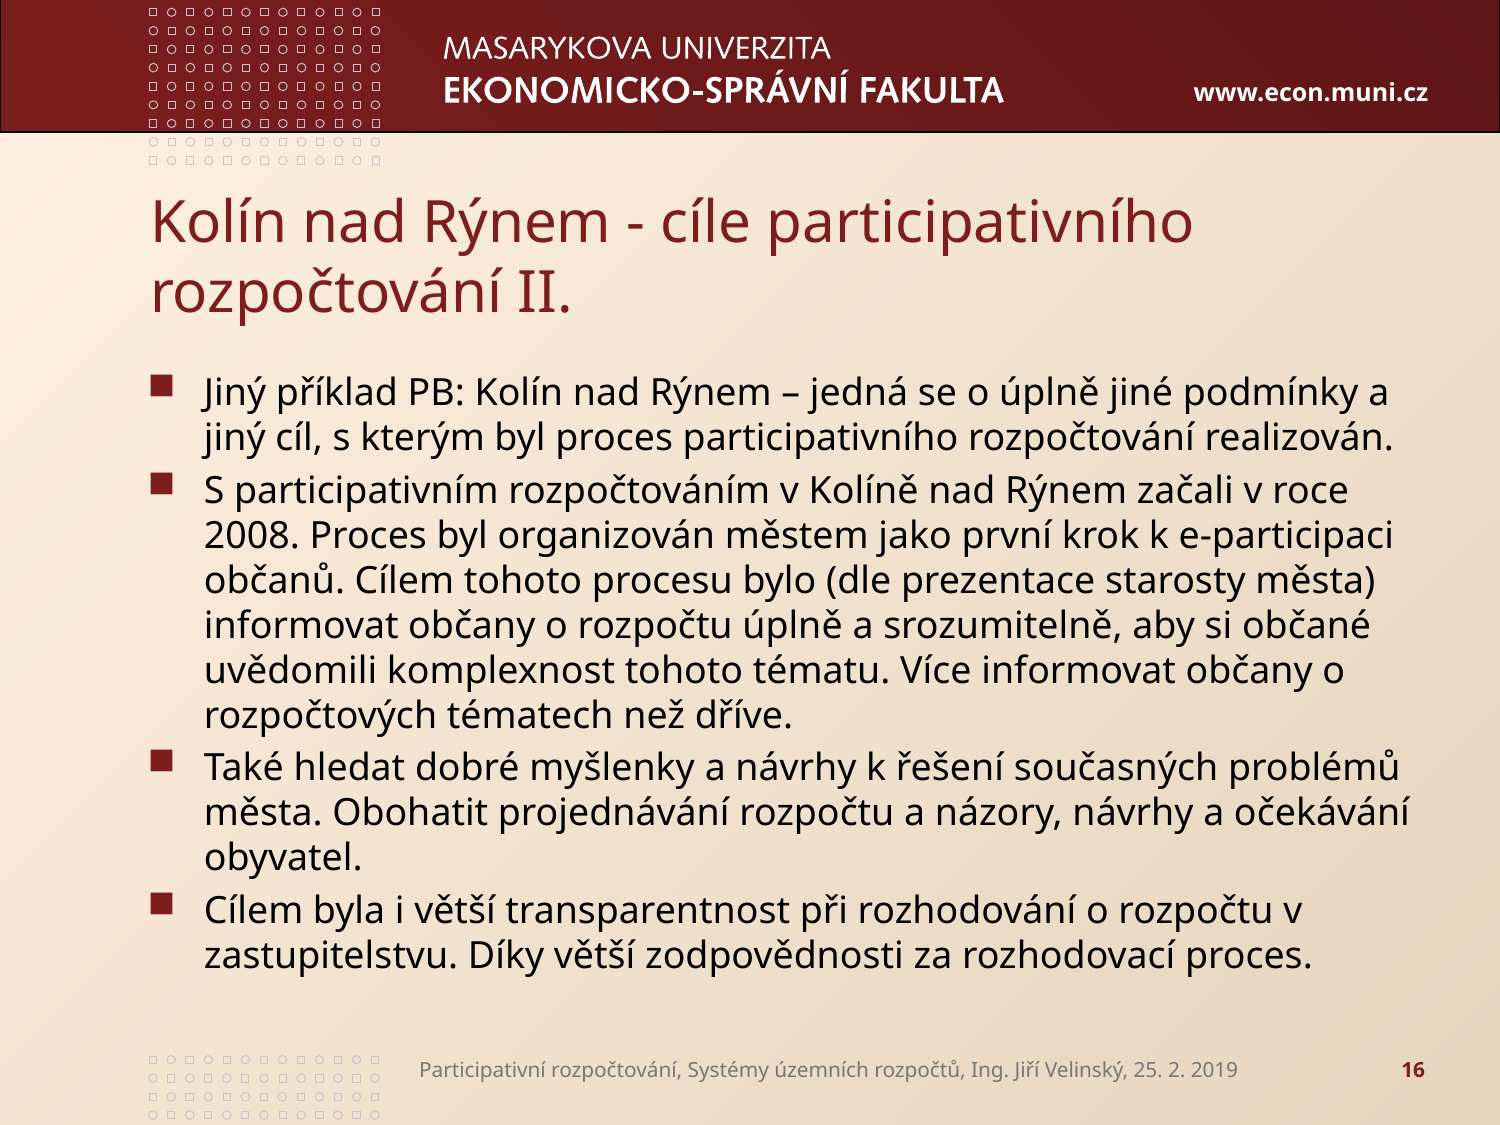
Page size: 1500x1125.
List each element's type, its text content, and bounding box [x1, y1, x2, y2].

footer Participativní rozpočtování, Systémy územních rozpočtů, Ing. Jiří Velinský, 25. 2. 2019 [419, 1056, 1316, 1100]
slide_number 16 [1316, 1056, 1425, 1100]
list Jiný příklad PB: Kolín nad Rýnem – jedná se o úplně jiné podmínky a jiný cíl, s kterým byl proces participativního rozpočtování realizován. S participativním rozpočtováním v Kolíně nad Rýnem začali v roce 2008. Proces byl organizován městem jako první krok k e-participaci občanů. Cílem tohoto procesu bylo (dle prezentace starosty města) informovat občany o rozpočtu úplně a srozumitelně, aby si občané uvědomili komplexnost tohoto tématu. Více informovat občany o rozpočtových tématech než dříve. Také hledat dobré myšlenky a návrhy k řešení současných problémů města. Obohatit projednávání rozpočtu a názory, návrhy a očekávání obyvatel. Cílem byla i větší transparentnost při rozhodování o rozpočtu v zastupitelstvu. Díky větší zodpovědnosti za rozhodovací proces. [147, 290, 1423, 1006]
title Kolín nad Rýnem - cíle participativního rozpočtování II. [150, 184, 1425, 268]
